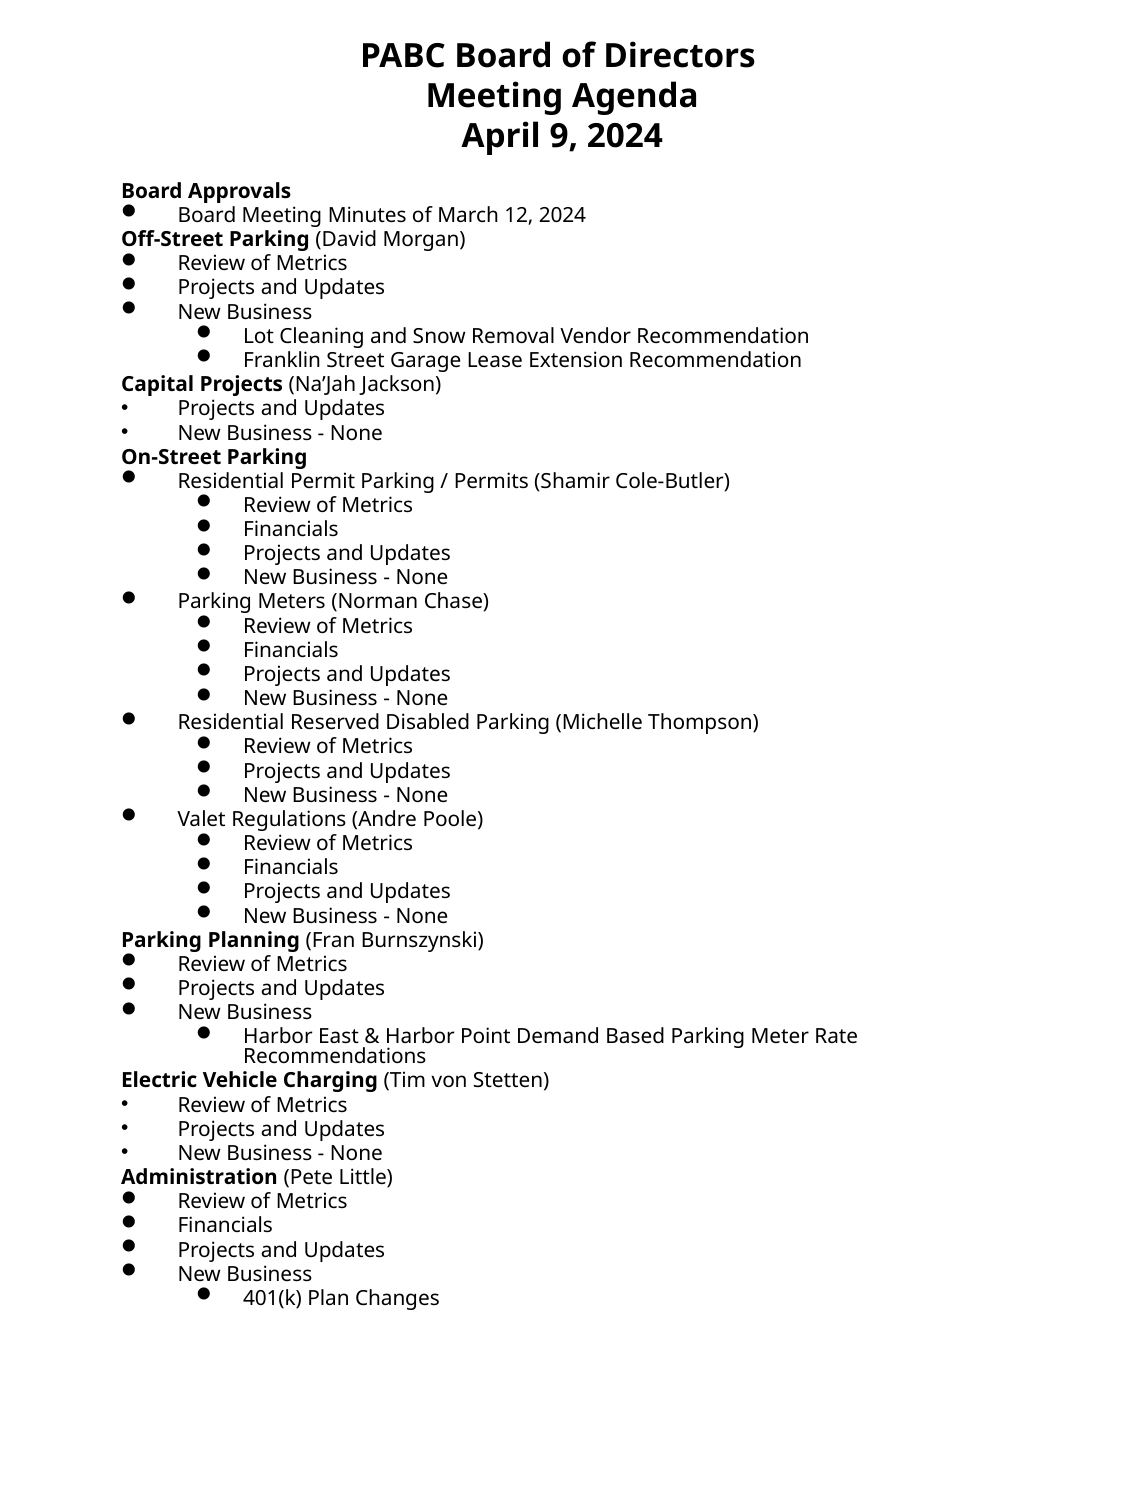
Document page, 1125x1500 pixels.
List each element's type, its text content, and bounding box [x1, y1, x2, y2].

title PABC Board of Directors Meeting Agenda April 9, 2024 [155, 75, 969, 162]
text_box [0, 0, 1125, 75]
list Board Approvals Board Meeting Minutes of March 12, 2024 Off-Street Parking (David Morgan) Review of Metrics Projects and Updates New Business Lot Cleaning and Snow Removal Vendor Recommendation Franklin Street Garage Lease Extension Recommendation Capital Projects (Na’Jah Jackson) Projects and Updates New Business - None On-Street Parking Residential Permit Parking / Permits (Shamir Cole-Butler) Review of Metrics Financials Projects and Updates New Business - None Parking Meters (Norman Chase) Review of Metrics Financials Projects and Updates New Business - None Residential Reserved Disabled Parking (Michelle Thompson) Review of Metrics Projects and Updates New Business - None Valet Regulations (Andre Poole) Review of Metrics Financials Projects and Updates New Business - None Parking Planning (Fran Burnszynski) Review of Metrics Projects and Updates New Business Harbor East & Harbor Point Demand Based Parking Meter Rate Recommendations Electric Vehicle Charging (Tim von Stetten) Review of Metrics Projects and Updates New Business - None Administration (Pete Little) Review of Metrics Financials Projects and Updates New Business 401(k) Plan Changes [105, 174, 1019, 1411]
